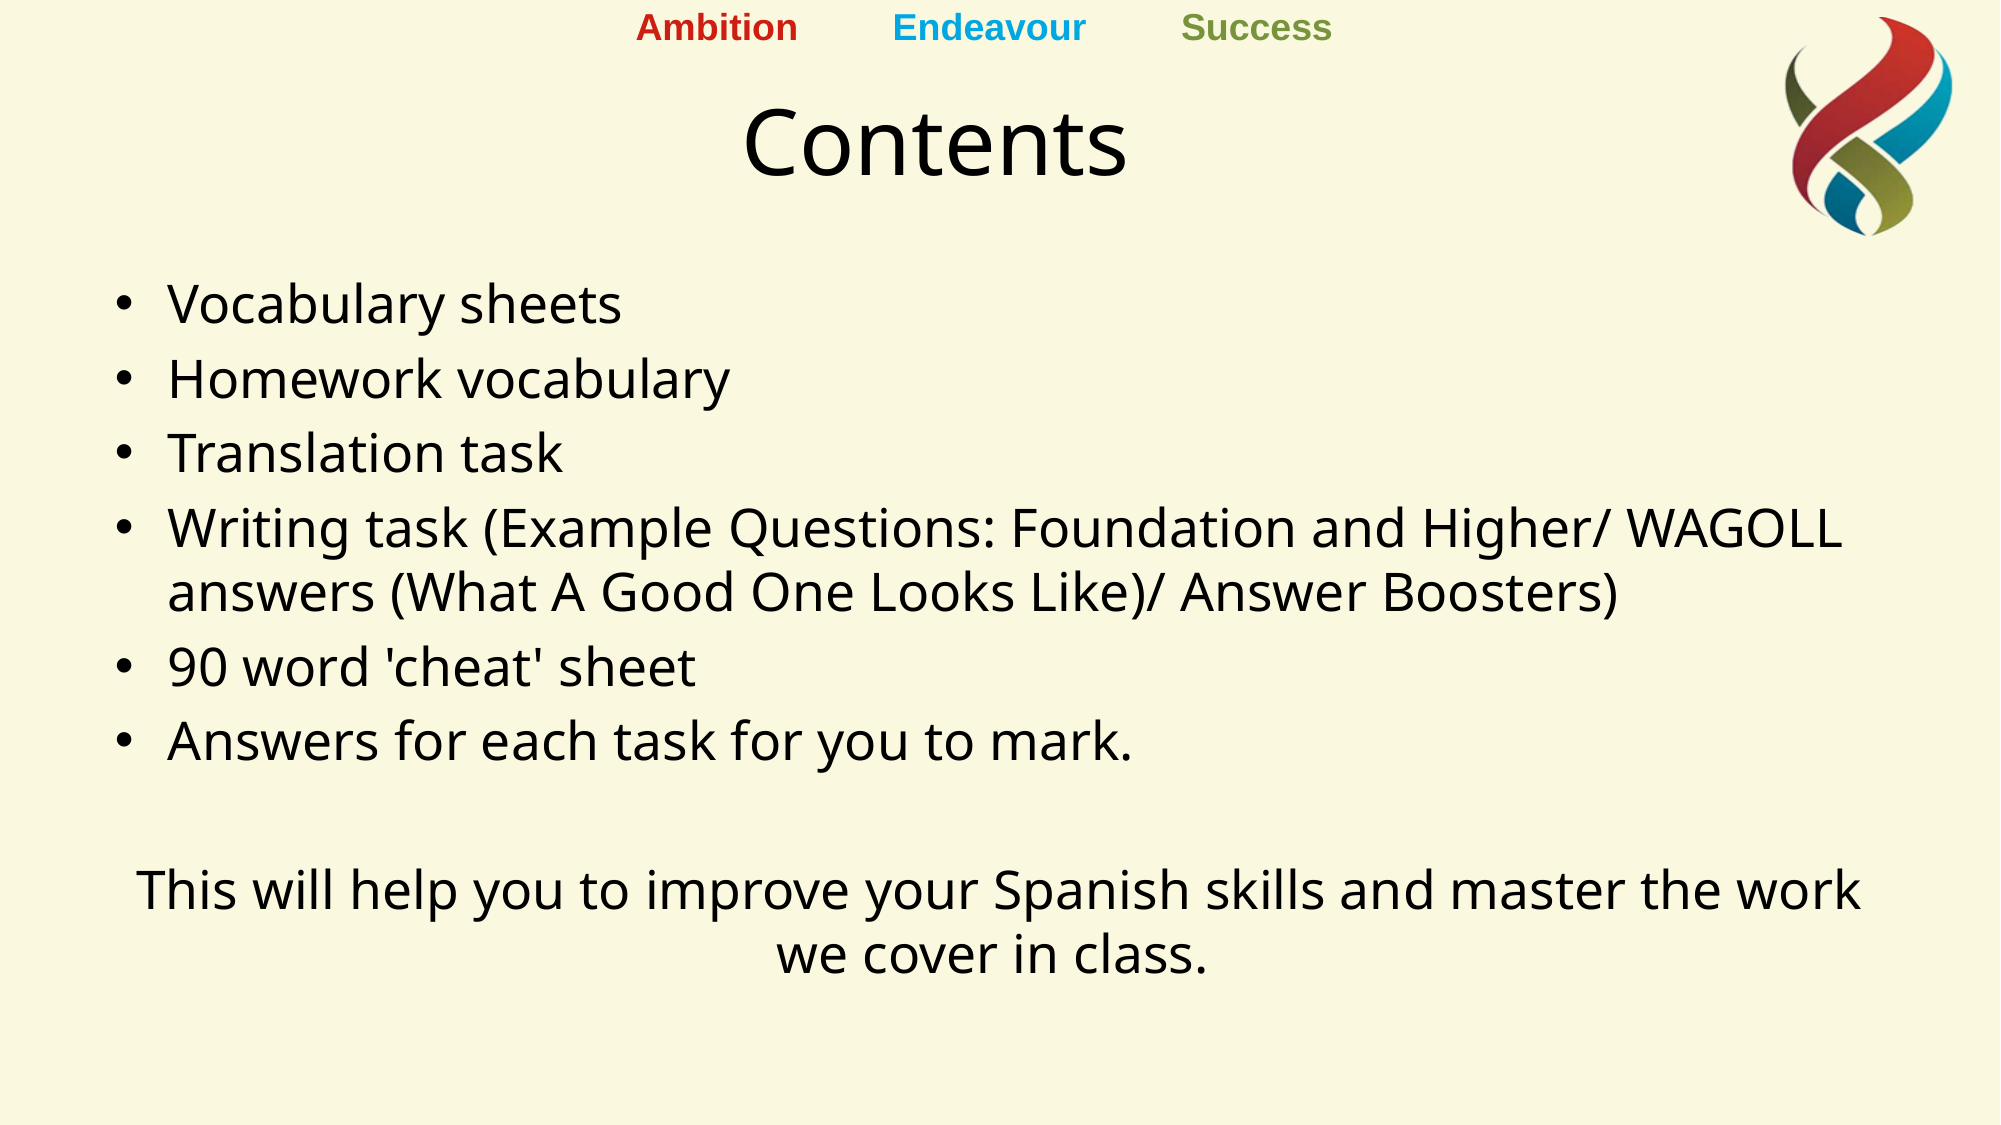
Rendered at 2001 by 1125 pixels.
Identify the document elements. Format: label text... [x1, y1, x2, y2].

picture [1771, 17, 1959, 256]
title Contents [99, 45, 1772, 233]
list Vocabulary sheets​​ Homework vocabulary ​​ Translation task​​ Writing task​​ (Example Questions: Foundation and Higher/ WAGOLL answers (What A Good One Looks Like)/ Answer Boosters) 90 word 'cheat' sheet Answers for each task for you to mark.​​ This will help you to improve your Spanish skills and master the work we cover in class. [99, 262, 1900, 1005]
